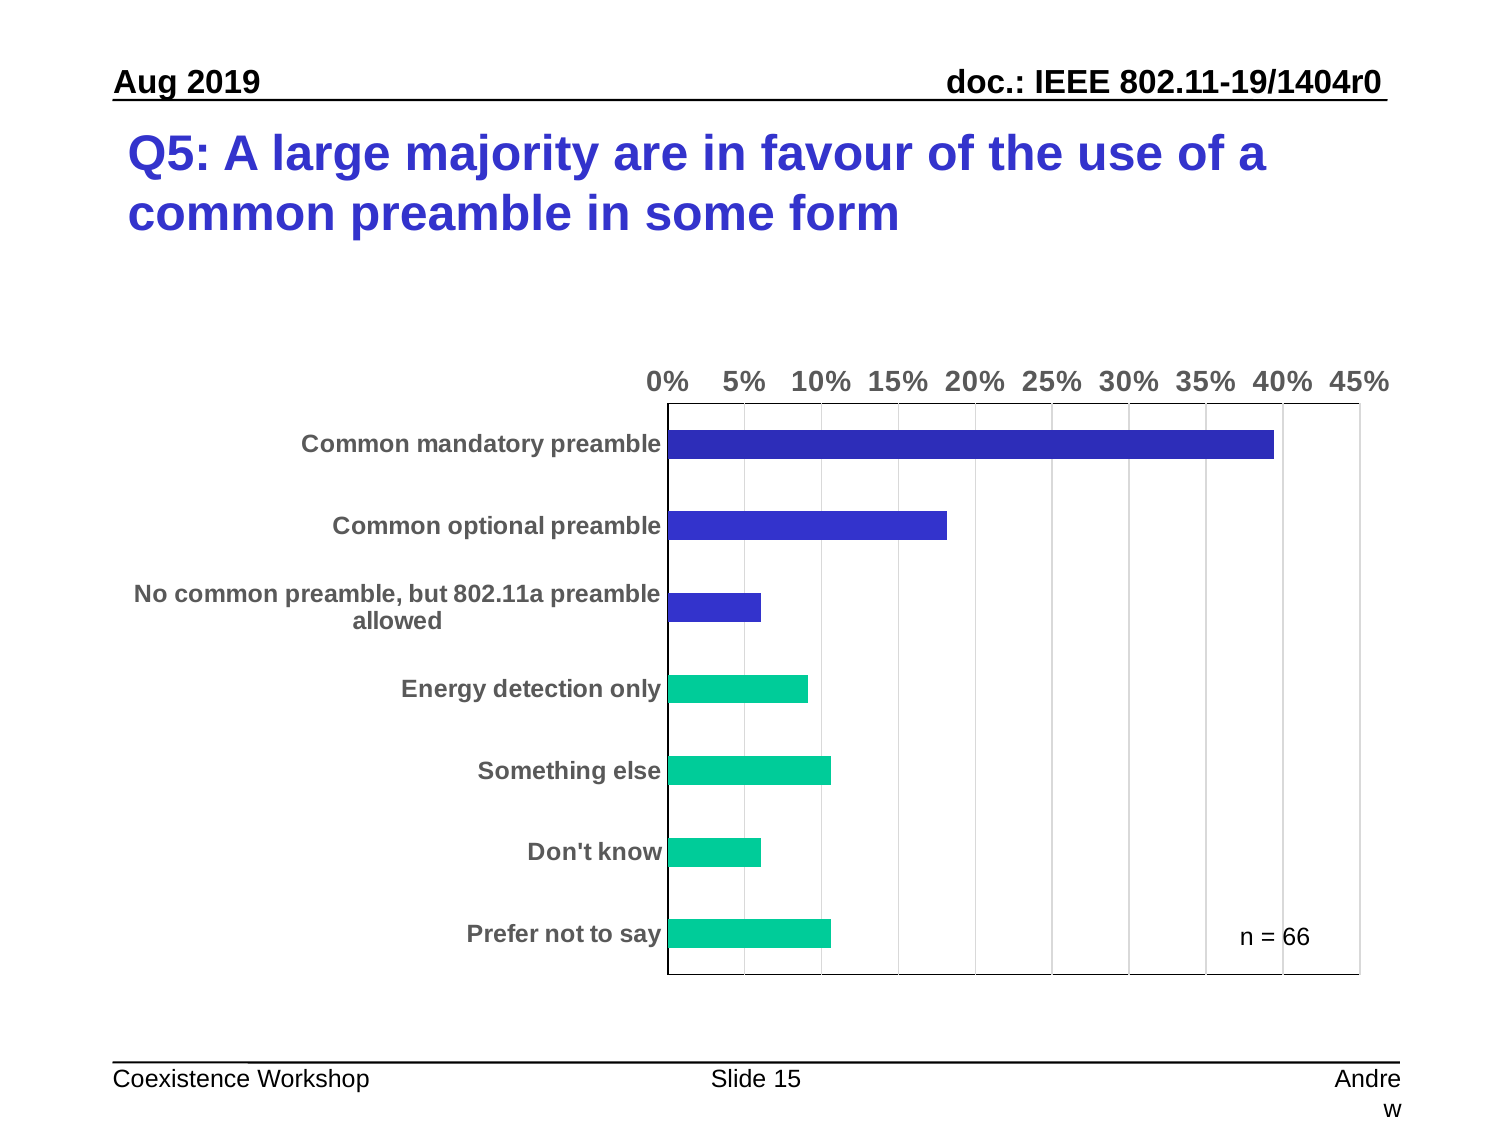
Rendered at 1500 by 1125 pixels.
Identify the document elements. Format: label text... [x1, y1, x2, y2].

slide_number Slide 15 [709, 1061, 803, 1093]
footer Andrew Myles, Cisco [1320, 1061, 1402, 1089]
title Q5: A large majority are in favour of the use of a common preamble in some form [112, 112, 1450, 288]
chart [112, 312, 1402, 988]
